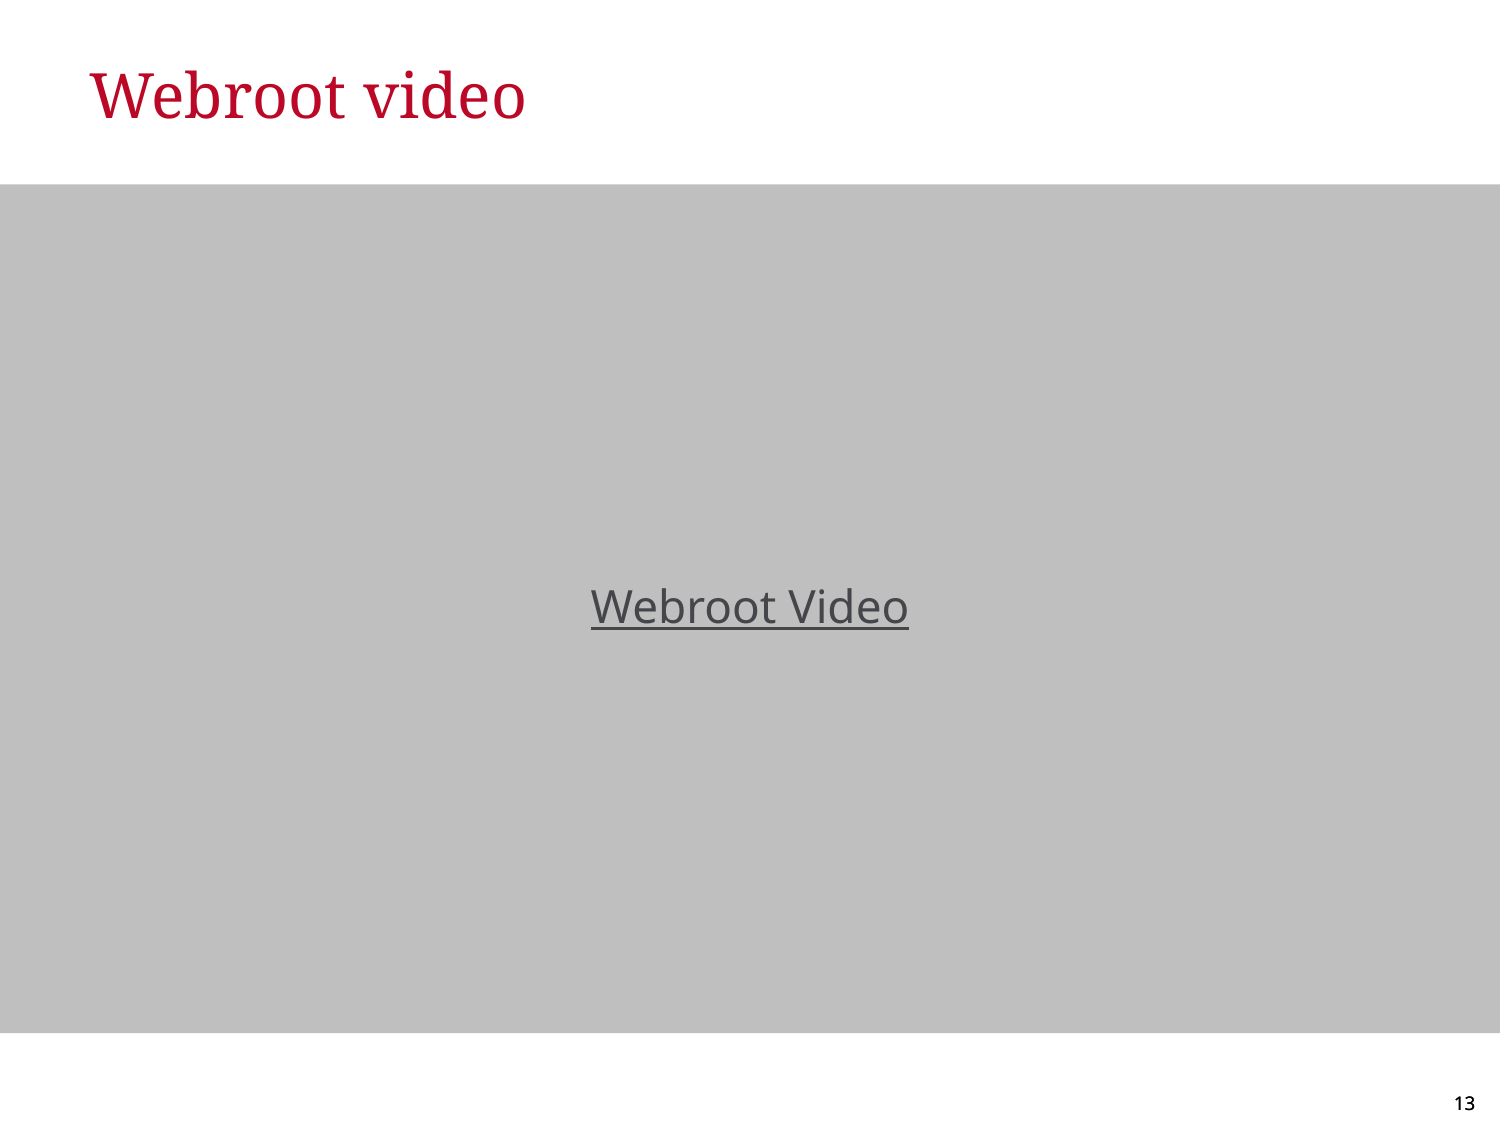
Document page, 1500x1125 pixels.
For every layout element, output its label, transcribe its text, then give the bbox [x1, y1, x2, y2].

text_box Webroot Video [0, 184, 1500, 1034]
title Webroot video [89, 52, 1440, 184]
